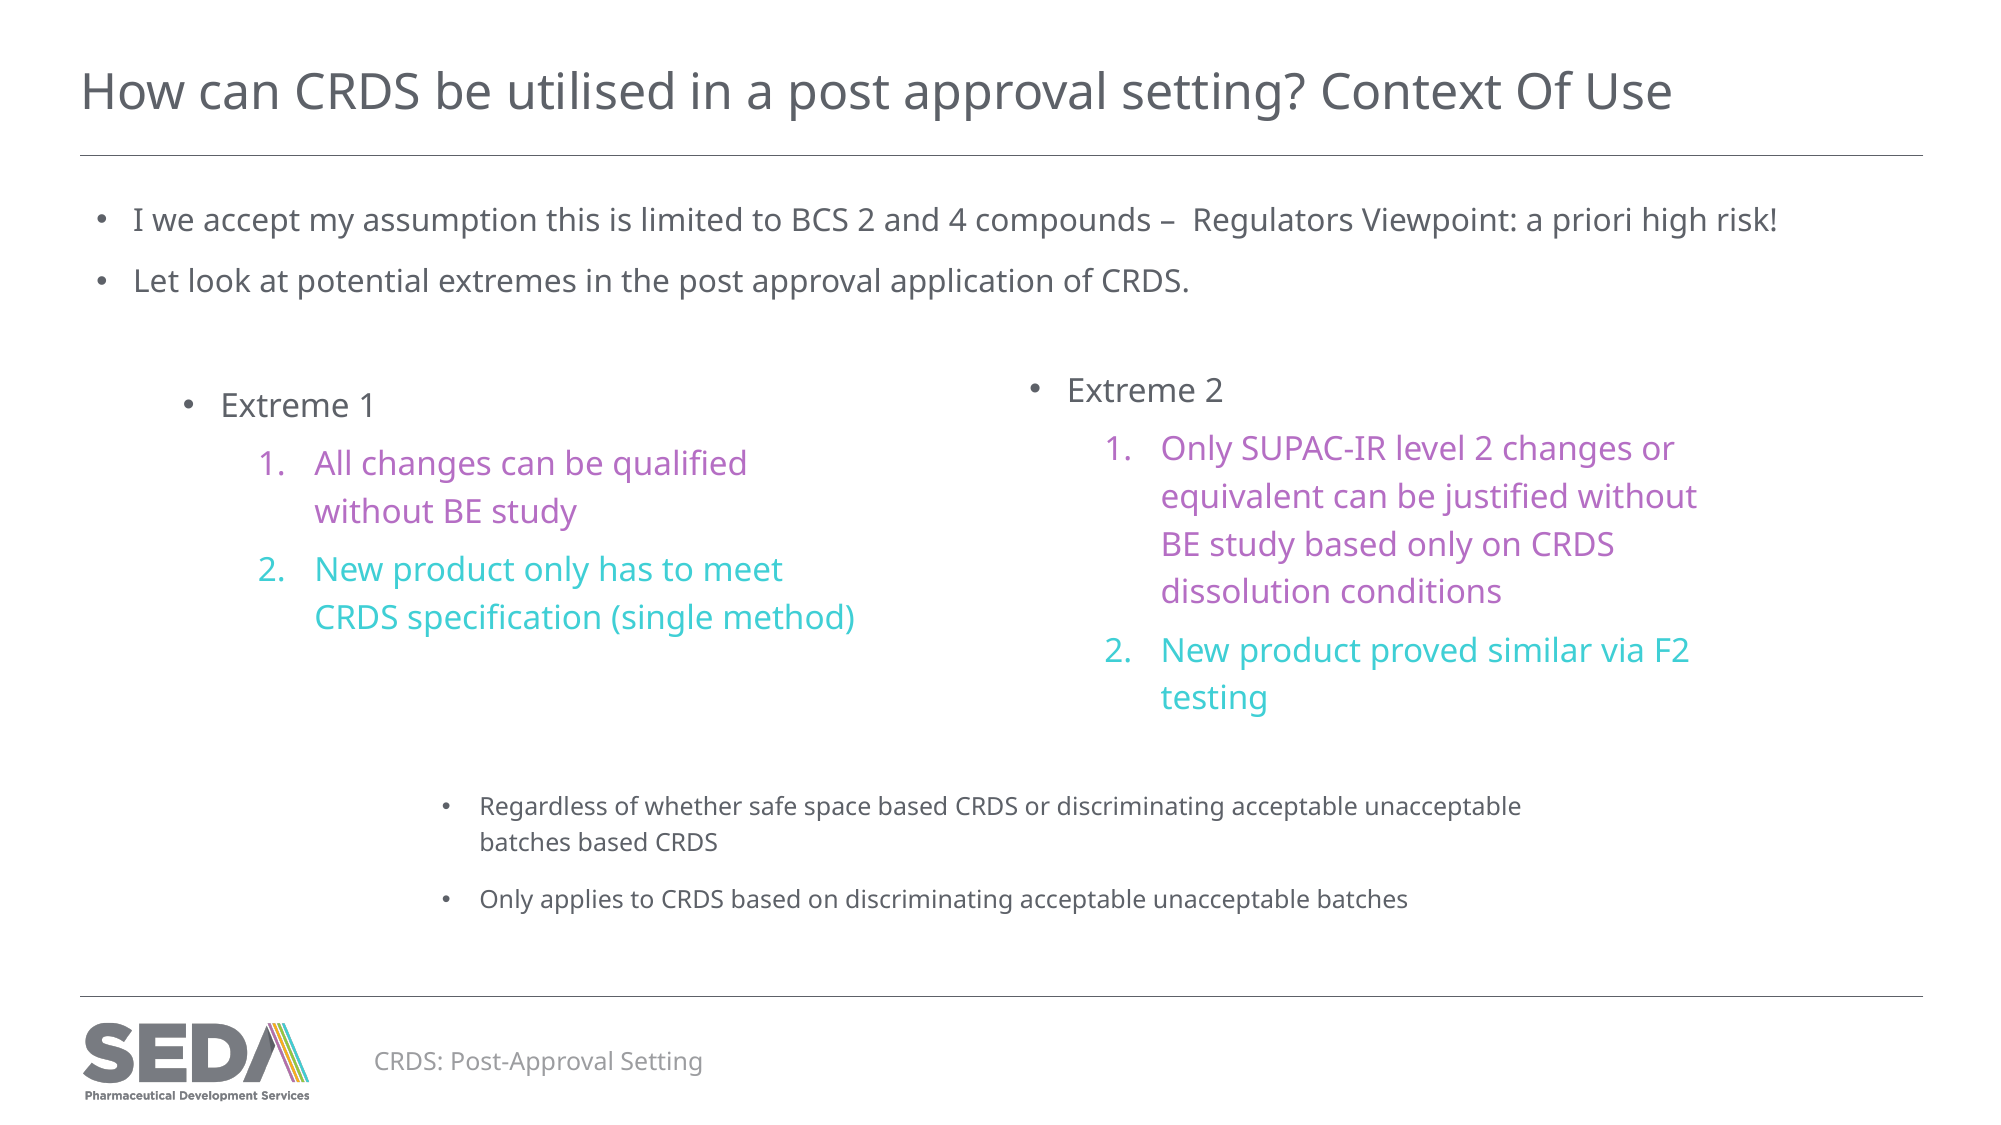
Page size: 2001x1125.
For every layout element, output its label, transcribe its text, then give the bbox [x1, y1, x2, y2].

list I we accept my assumption this is limited to BCS 2 and 4 compounds – Regulators Viewpoint: a priori high risk! Let look at potential extremes in the post approval application of CRDS. [81, 184, 1807, 348]
title How can CRDS be utilised in a post approval setting? Context Of Use [65, 48, 1791, 139]
picture [78, 1021, 314, 1103]
footer CRDS: Post-Approval Setting [358, 1031, 1034, 1092]
text_box Regardless of whether safe space based CRDS or discriminating acceptable unacceptable batches based CRDS Only applies to CRDS based on discriminating acceptable unacceptable batches [426, 777, 1602, 941]
text_box Extreme 2 Only SUPAC-IR level 2 changes or equivalent can be justified without BE study based only on CRDS dissolution conditions New product proved similar via F2 testing [1014, 353, 1728, 849]
text_box Extreme 1 All changes can be qualified without BE study New product only has to meet CRDS specification (single method) [168, 368, 882, 775]
